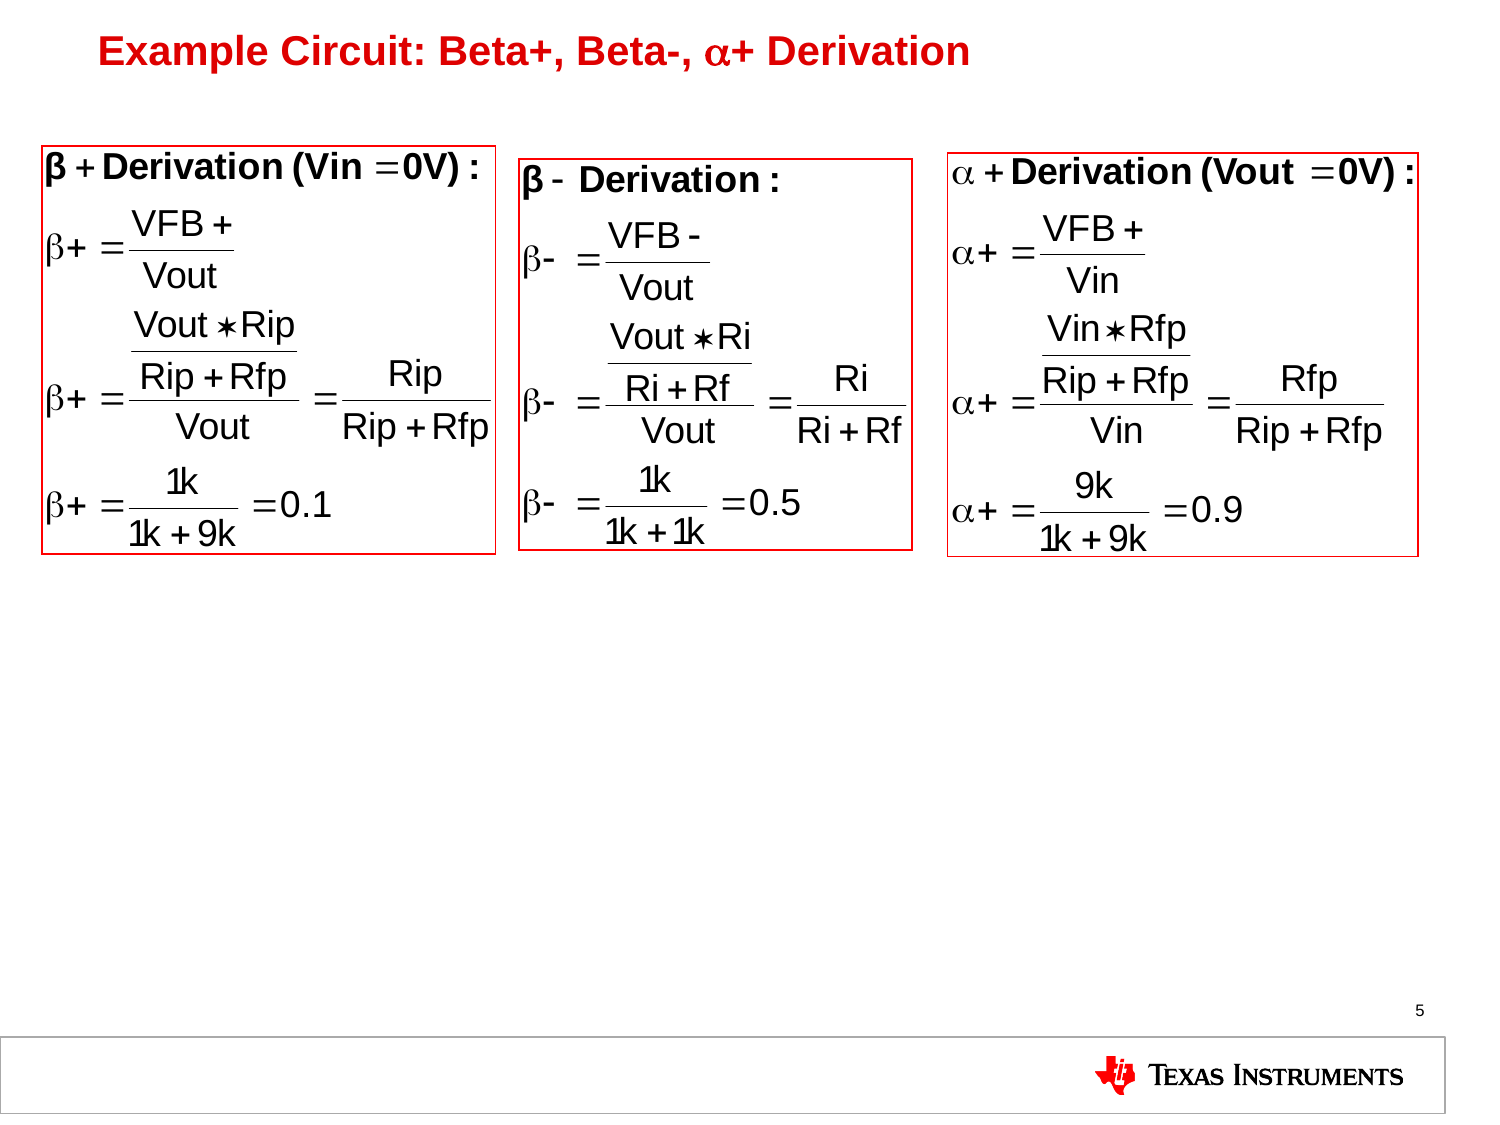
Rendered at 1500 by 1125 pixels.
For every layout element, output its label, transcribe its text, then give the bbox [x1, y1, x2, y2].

picture [1095, 1056, 1403, 1095]
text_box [519, 159, 912, 550]
title Example Circuit: Beta+, Beta-, a+ Derivation [82, 18, 1367, 87]
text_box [42, 146, 495, 554]
slide_number 5 [1089, 992, 1440, 1027]
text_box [948, 153, 1418, 556]
